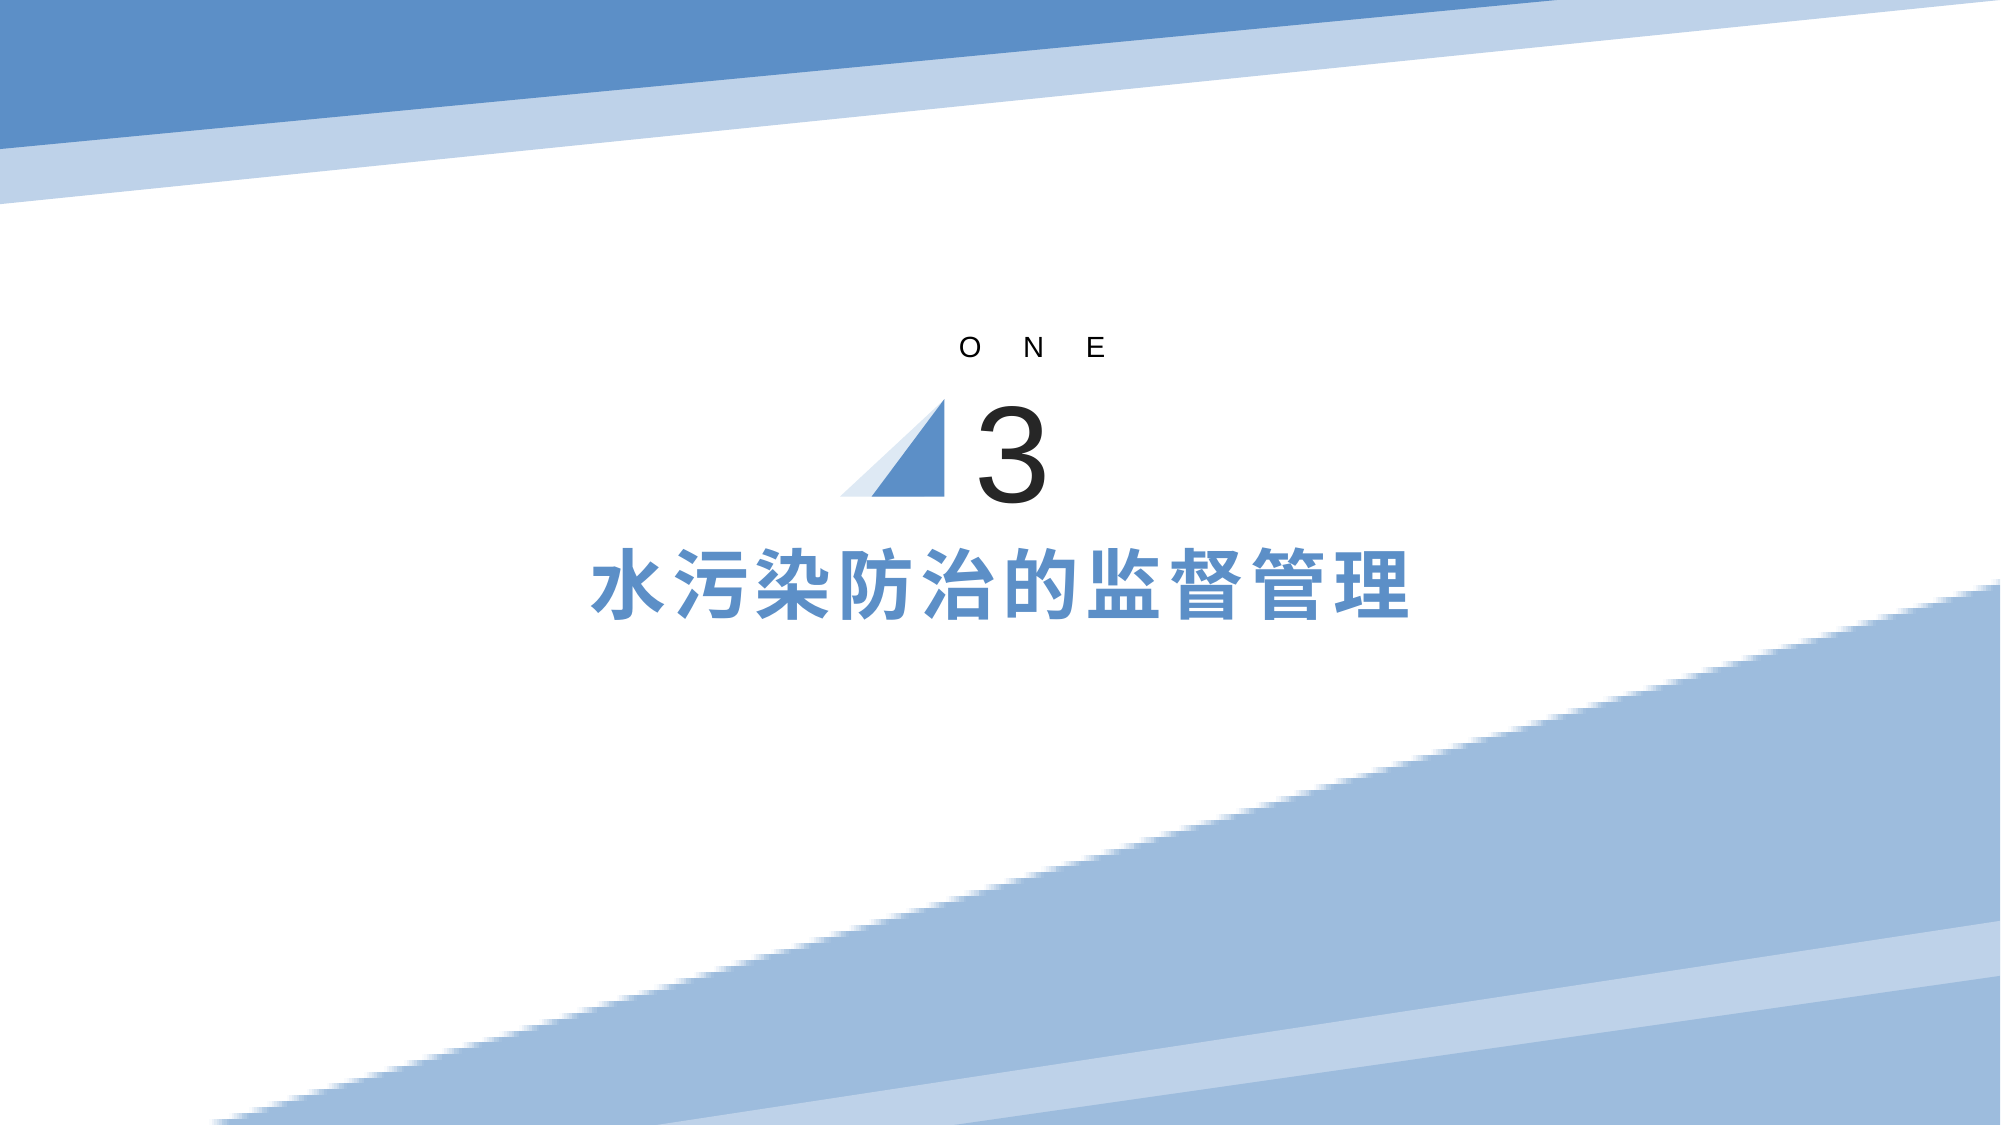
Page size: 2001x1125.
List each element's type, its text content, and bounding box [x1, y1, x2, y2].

text_box 3 [959, 372, 1067, 506]
picture [0, 0, 2001, 1125]
text_box ONE [914, 321, 1150, 372]
text_box 水污染防治的监督管理 [574, 506, 1426, 629]
